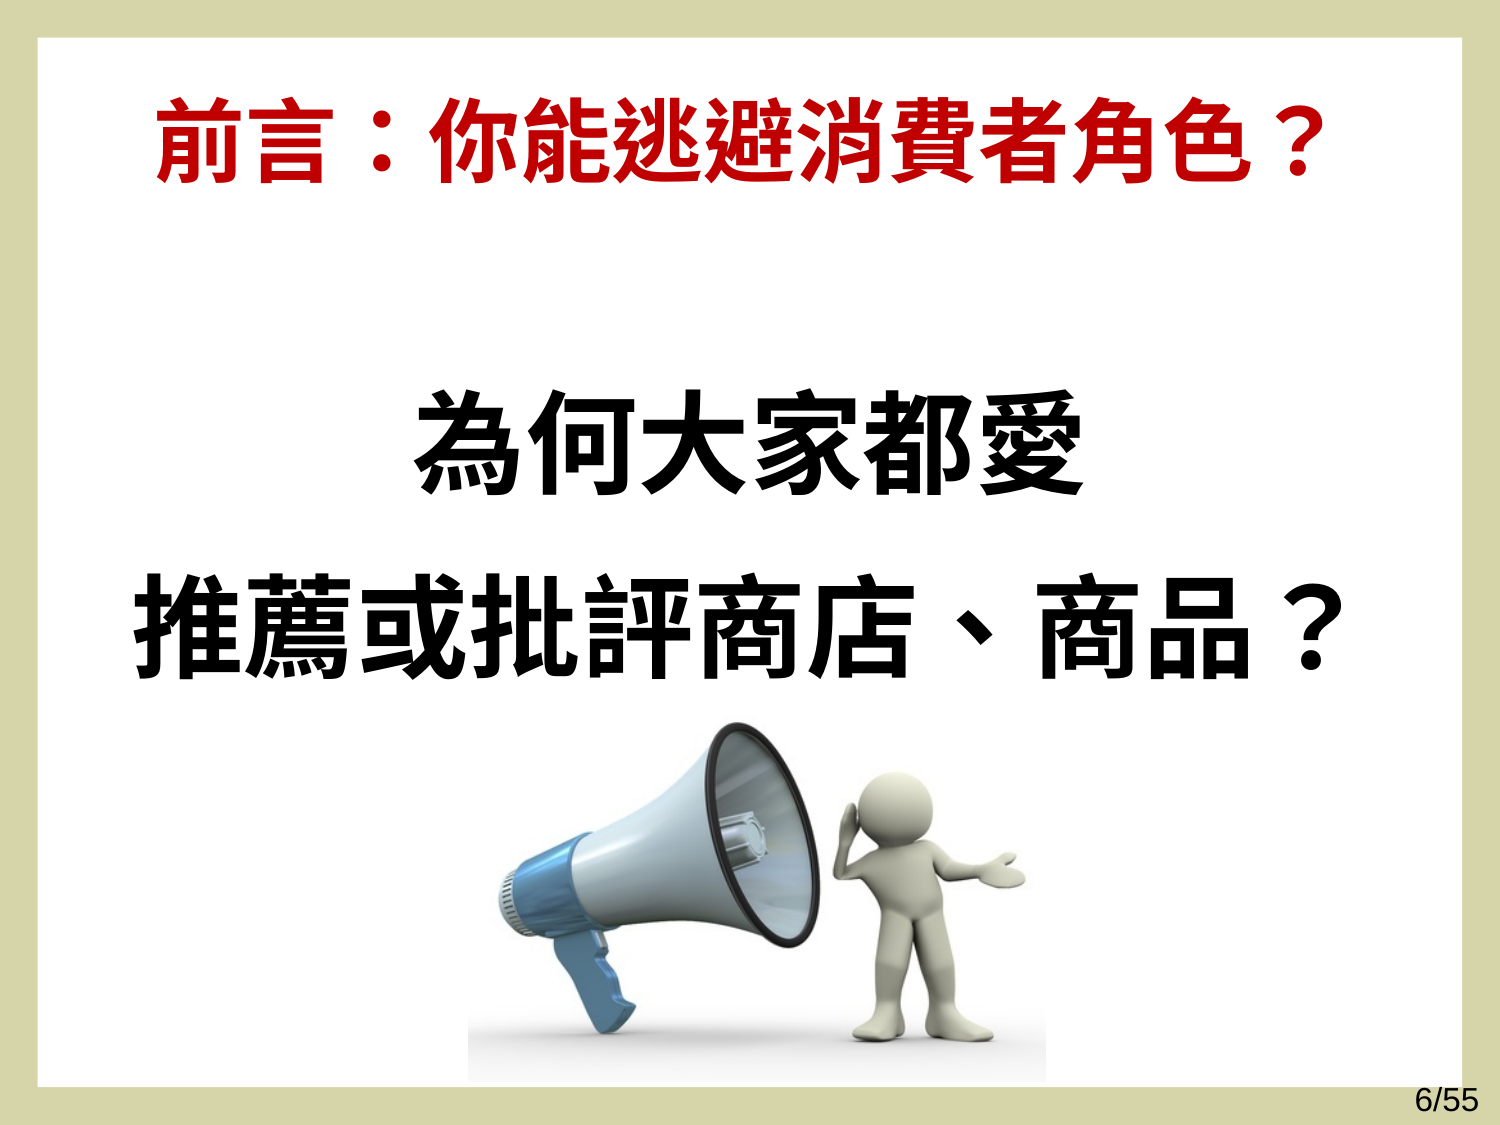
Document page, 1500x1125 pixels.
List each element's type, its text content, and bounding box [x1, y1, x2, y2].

slide_number 6/55 [1144, 1070, 1495, 1125]
picture [467, 685, 1046, 1082]
list 為何大家都愛 推薦或批評商店、商品？ [29, 338, 1471, 1005]
title 前言：你能逃避消費者角色？ [75, 45, 1425, 233]
